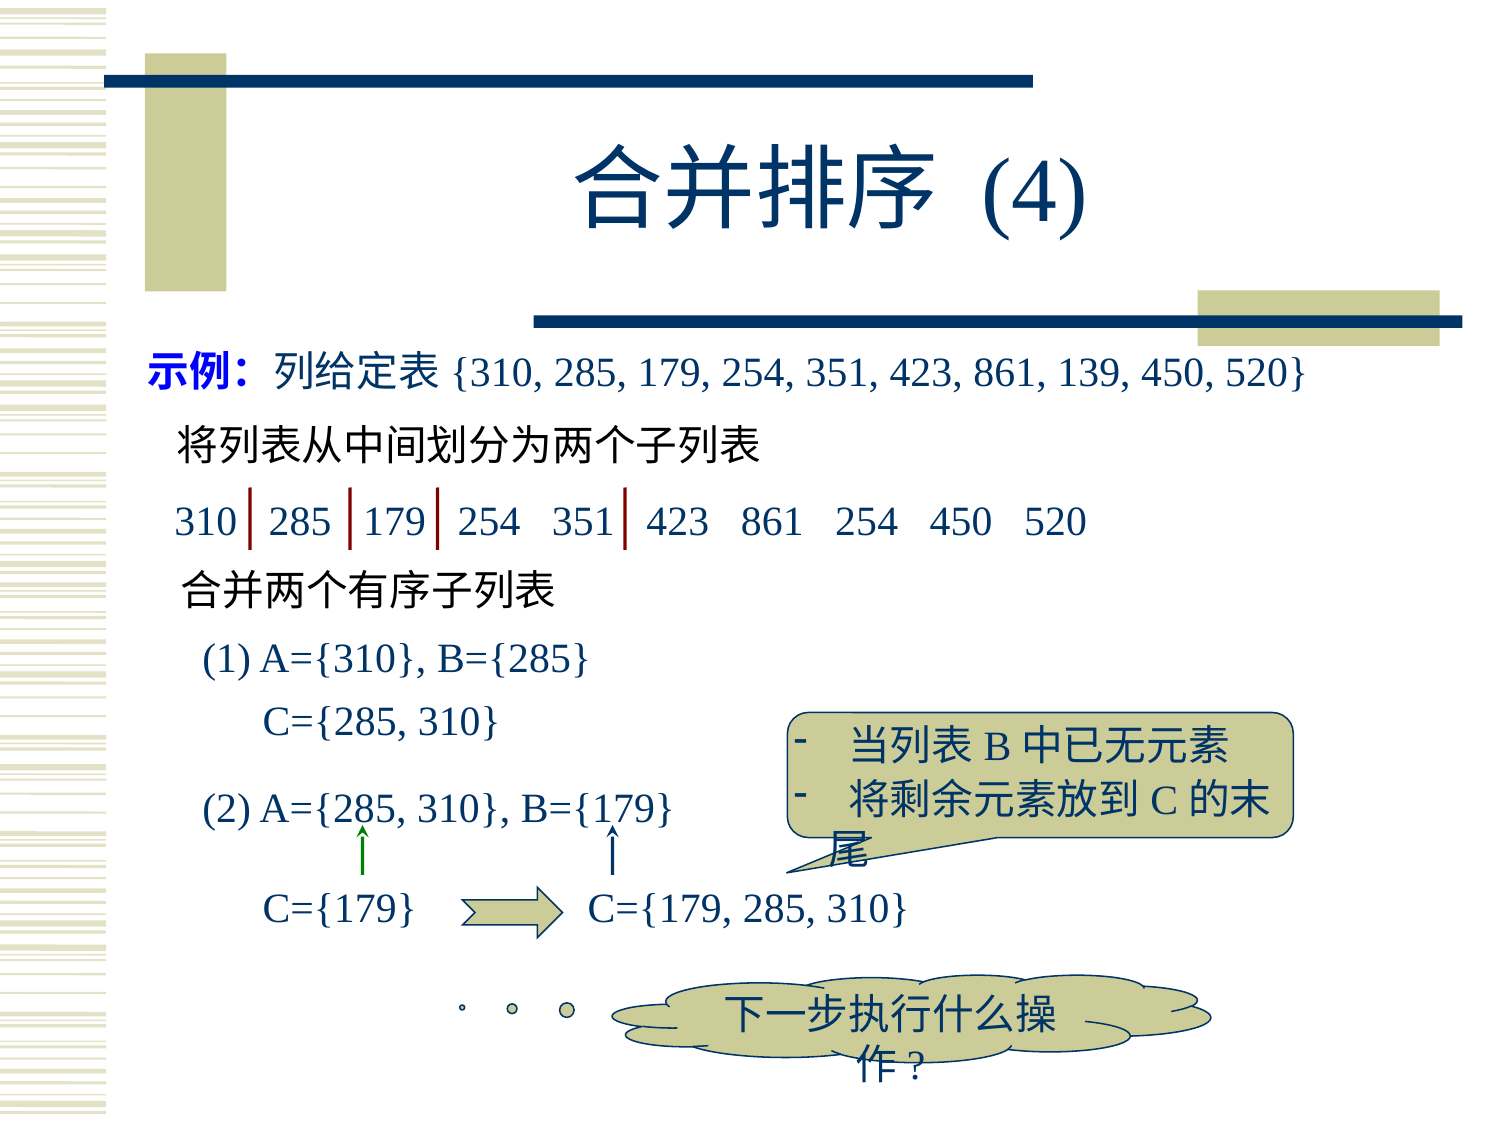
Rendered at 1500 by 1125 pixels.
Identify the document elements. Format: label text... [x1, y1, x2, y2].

text_box 310 285 179 254 351 423 861 254 450 520 [438, 487, 1088, 550]
text_box [462, 887, 562, 938]
text_box C={179, 285, 310} [562, 874, 938, 938]
text_box 下一步执行什么操作? [559, 1002, 575, 1018]
text_box C={285, 310} [237, 687, 500, 750]
text_box 将列表从中间划分为两个子列表 [237, 425, 700, 463]
text_box 下一步执行什么操作? [611, 975, 1211, 1063]
text_box 310 285 179 254 351 423 861 254 450 520 [174, 487, 437, 550]
text_box 合并两个有序子列表 [181, 569, 557, 607]
text_box 当列表B中已无元素 将剩余元素放到C的末尾 [786, 712, 1294, 873]
text_box [356, 825, 369, 838]
text_box C={179} [237, 874, 438, 938]
text_box [606, 825, 619, 838]
text_box (1) A={310}, B={285} [187, 624, 425, 688]
list 示例：列给定表{310, 285, 179, 254, 351, 423, 861, 139, 450, 520} [132, 337, 1495, 1051]
text_box (2) A={285, 310}, B={179} [187, 774, 725, 838]
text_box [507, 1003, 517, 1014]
title 合并排序 (4) [224, 99, 1436, 288]
